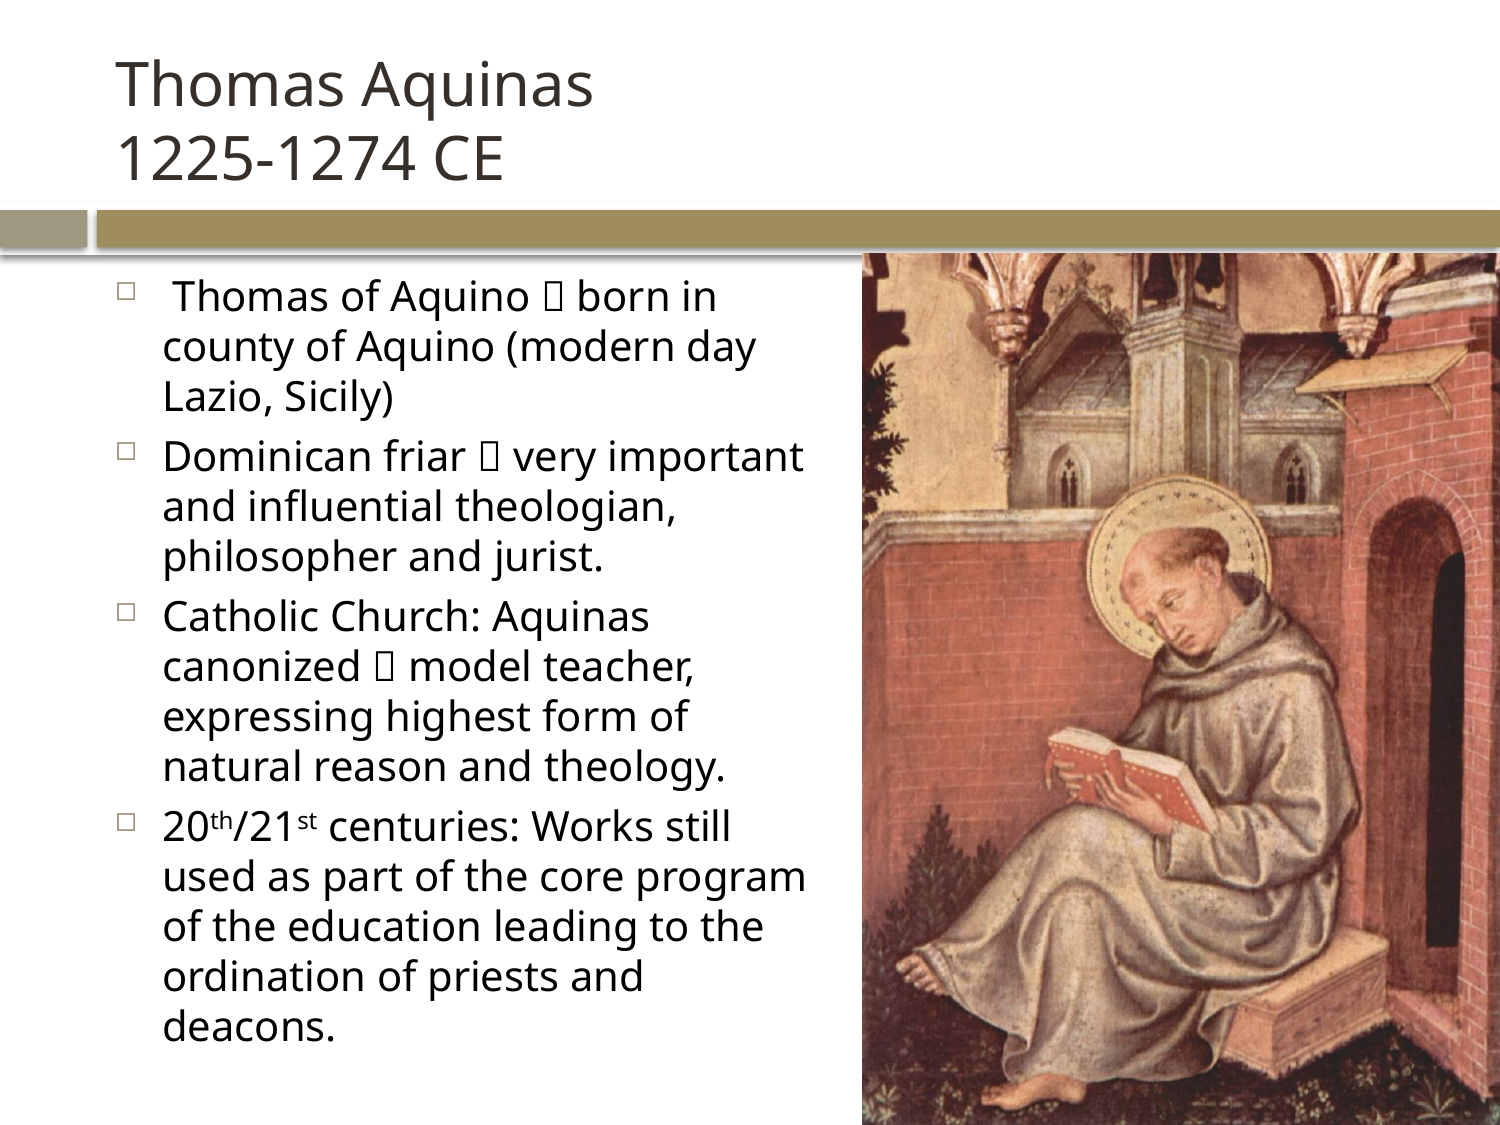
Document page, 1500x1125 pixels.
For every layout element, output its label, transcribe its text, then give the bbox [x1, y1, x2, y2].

list Thomas of Aquino  born in county of Aquino (modern day Lazio, Sicily) Dominican friar  very important and influential theologian, philosopher and jurist. Catholic Church: Aquinas canonized  model teacher, expressing highest form of natural reason and theology. 20th/21st centuries: Works still used as part of the core program of the education leading to the ordination of priests and deacons. [100, 262, 838, 1063]
picture [862, 253, 1500, 1125]
title Thomas Aquinas 1225-1274 CE [100, 37, 1438, 200]
